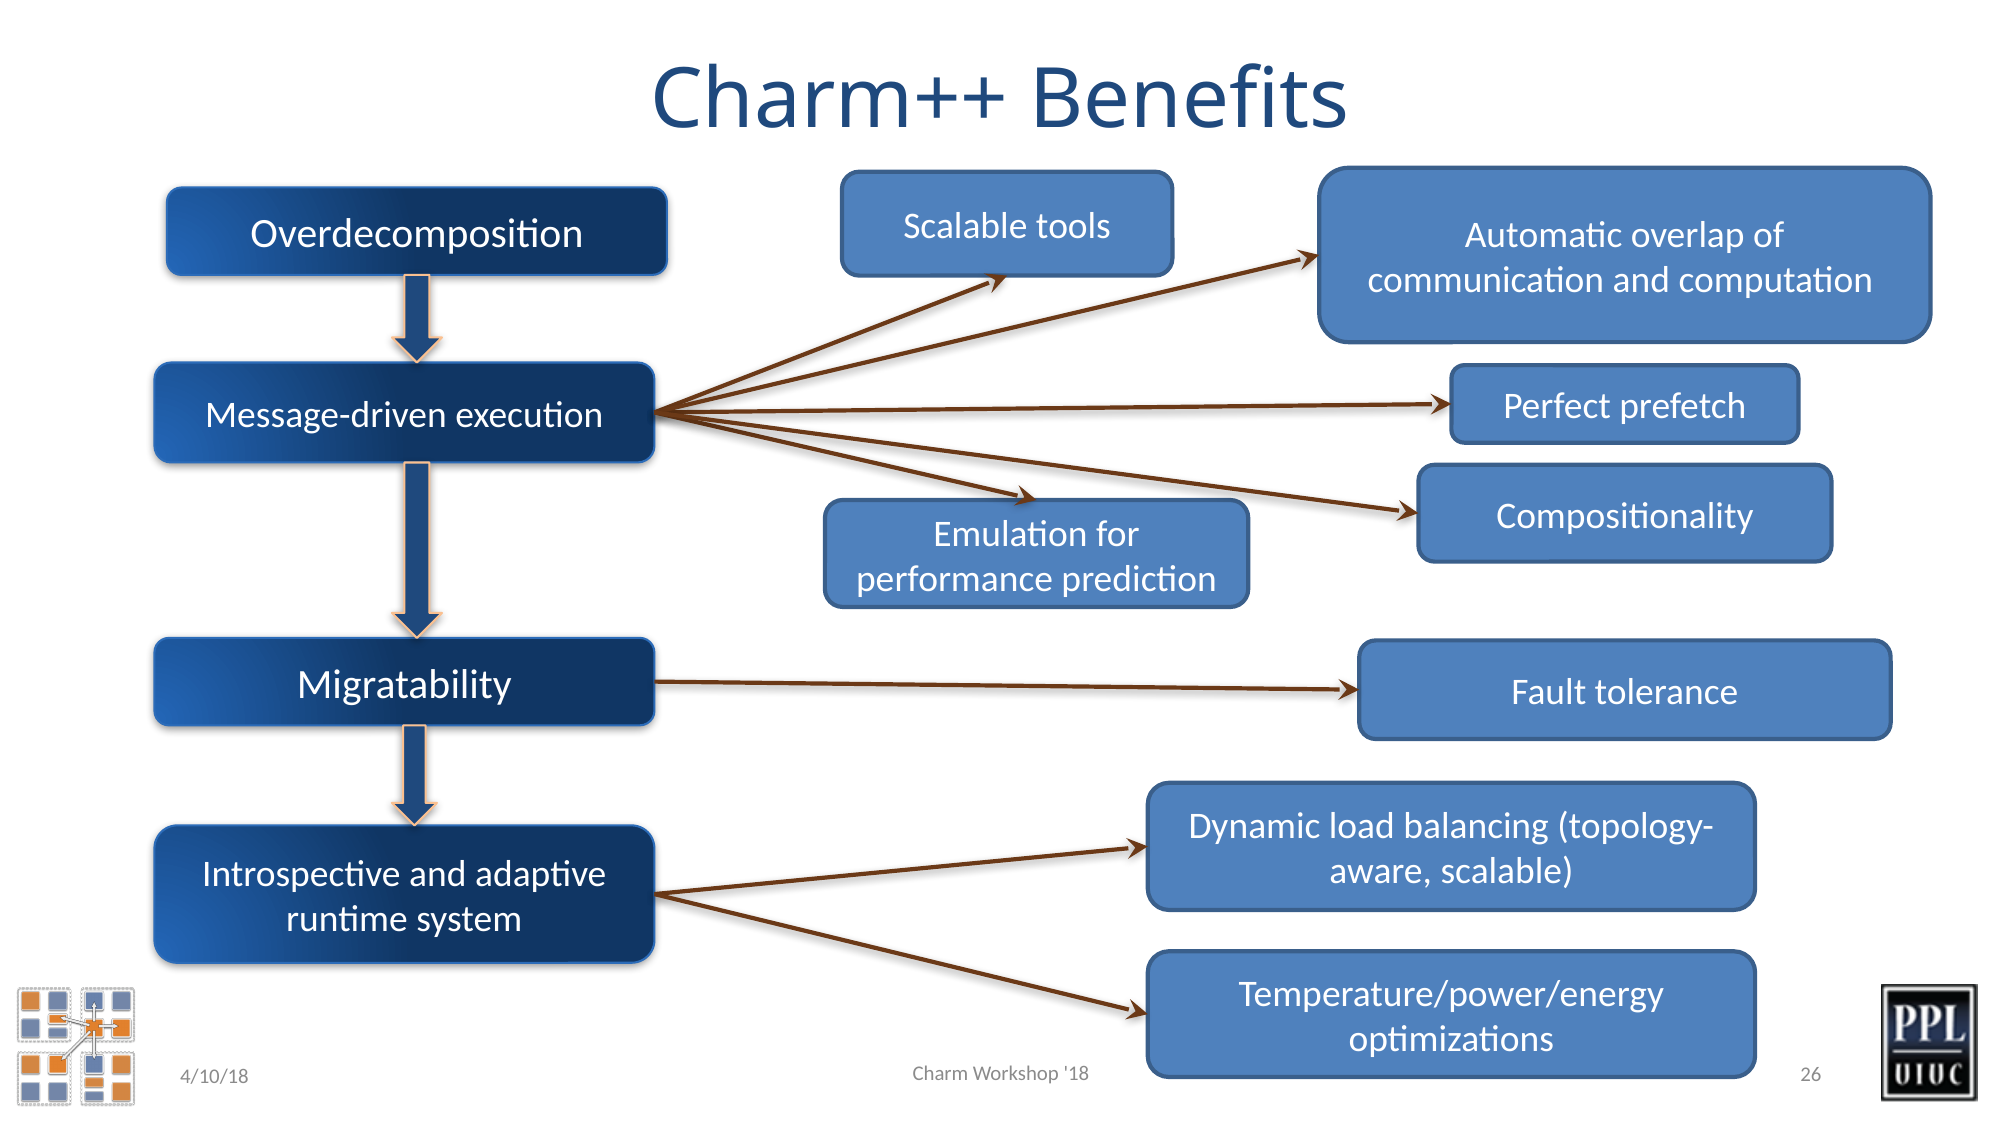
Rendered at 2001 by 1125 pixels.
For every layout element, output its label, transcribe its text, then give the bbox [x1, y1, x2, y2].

text_box Compositionality [1416, 462, 1834, 564]
text_box Overdecomposition [165, 186, 668, 276]
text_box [653, 681, 1360, 691]
text_box Migratability [153, 636, 656, 727]
text_box Message-driven execution [153, 361, 647, 464]
title Charm++ Benefits [66, 24, 1934, 163]
text_box [390, 724, 438, 827]
footer Charm Workshop '18 [615, 1042, 1387, 1103]
text_box Perfect prefetch [1449, 363, 1801, 445]
text_box Fault tolerance [1357, 638, 1893, 742]
text_box Automatic overlap of communication and computation [1317, 165, 1933, 345]
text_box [653, 411, 1419, 514]
text_box Dynamic load balancing (topology-aware, scalable) [1145, 780, 1758, 913]
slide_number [165, 1044, 468, 1105]
text_box Temperature/power/energy optimizations [1145, 949, 1758, 1080]
picture [12, 982, 140, 1110]
text_box [390, 273, 443, 364]
picture [1881, 984, 1978, 1107]
text_box Introspective and adaptive runtime system [153, 824, 655, 964]
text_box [653, 893, 1149, 1015]
slide_number 26 [1625, 1042, 1837, 1103]
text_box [653, 845, 1149, 892]
text_box [390, 461, 443, 639]
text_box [653, 254, 1320, 409]
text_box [1326, 403, 1452, 413]
text_box Emulation for performance prediction [822, 522, 1251, 610]
text_box Scalable tools [839, 169, 1175, 251]
